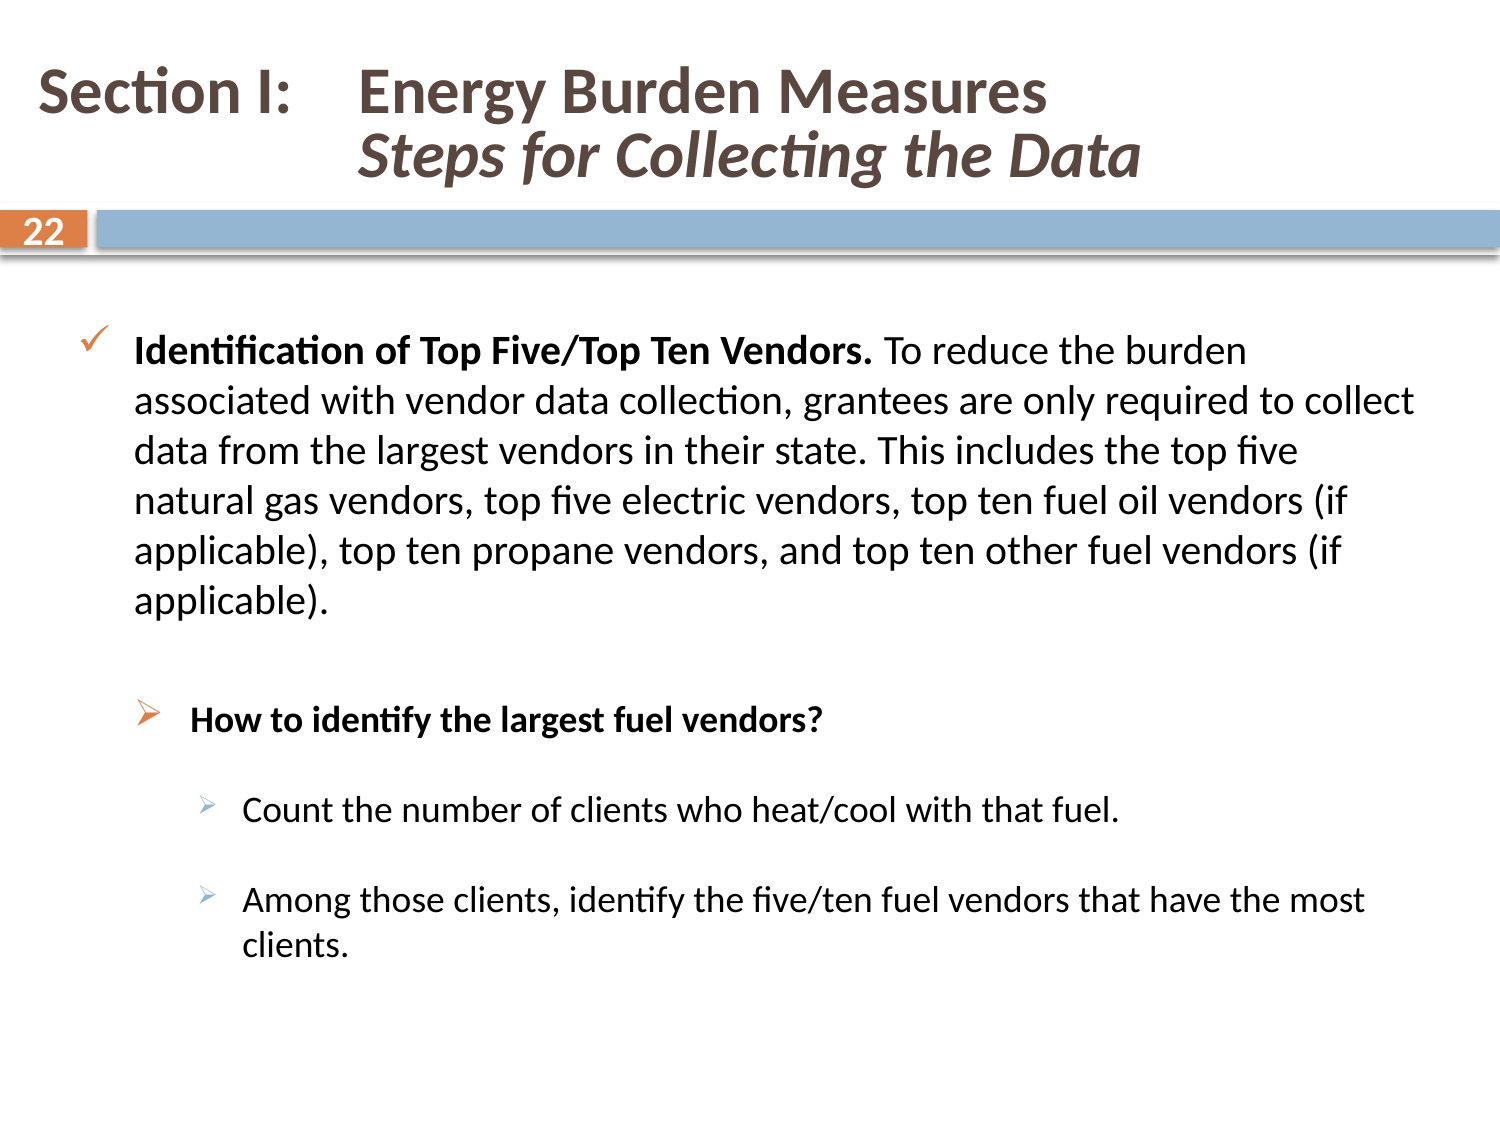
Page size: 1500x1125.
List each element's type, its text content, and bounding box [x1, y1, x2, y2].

list Identification of Top Five/Top Ten Vendors. To reduce the burden associated with vendor data collection, grantees are only required to collect data from the largest vendors in their state. This includes the top five natural gas vendors, top five electric vendors, top ten fuel oil vendors (if applicable), top ten propane vendors, and top ten other fuel vendors (if applicable). How to identify the largest fuel vendors? Count the number of clients who heat/cool with that fuel. Among those clients, identify the five/ten fuel vendors that have the most clients. [62, 314, 1438, 1125]
title Section I: Energy Burden Measures Steps for Collecting the Data [5, 45, 1500, 208]
slide_number 22 [0, 208, 88, 249]
